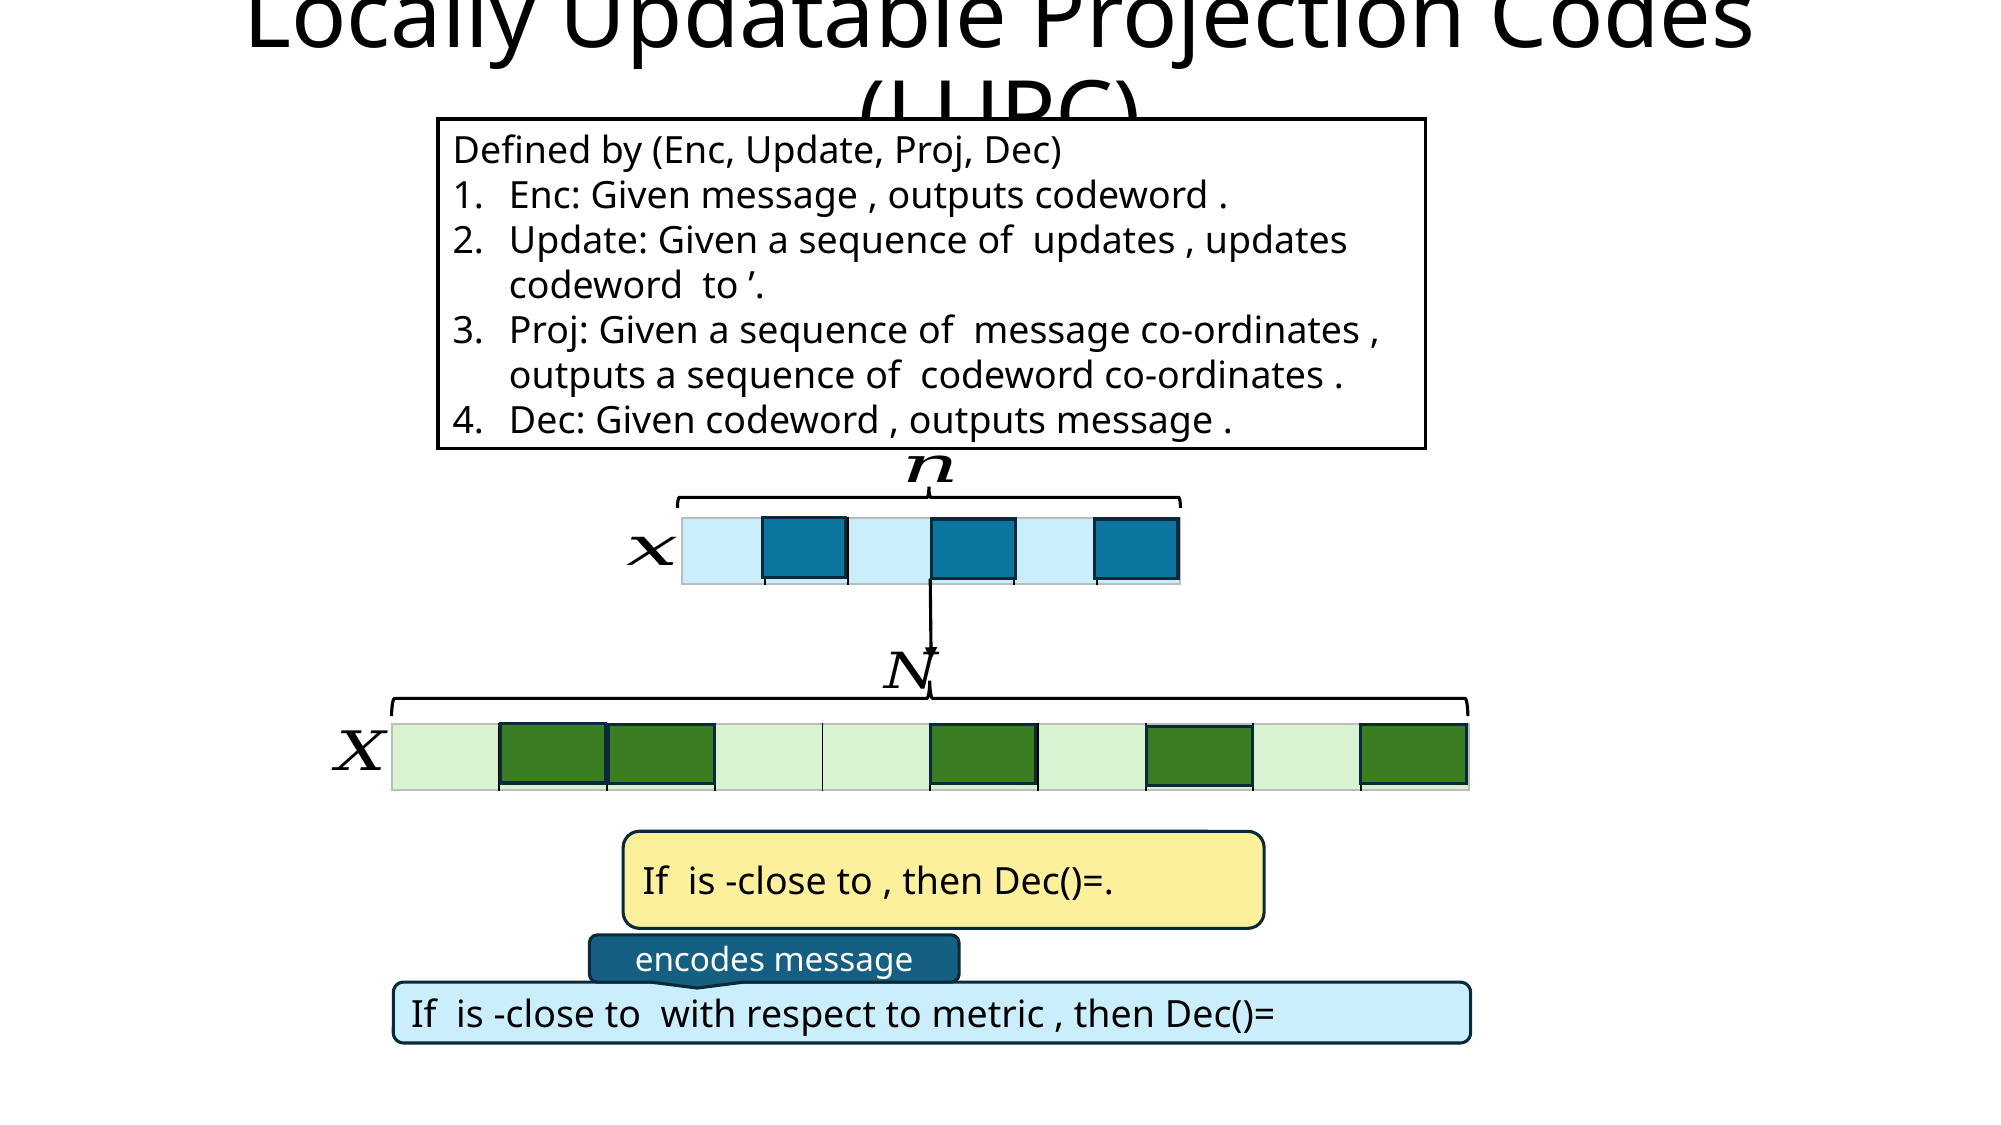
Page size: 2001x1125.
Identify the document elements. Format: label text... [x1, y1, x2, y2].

table_header [608, 785, 714, 789]
text_box [1093, 517, 1180, 580]
text_box [676, 486, 1182, 509]
text_box [499, 722, 607, 785]
table_header [849, 519, 930, 583]
text_box [1359, 723, 1468, 785]
table_header [1254, 725, 1360, 789]
table_header [683, 519, 764, 583]
table_header [393, 725, 498, 789]
table_header [1015, 519, 1096, 583]
table_header [500, 785, 606, 789]
text_box [929, 723, 1037, 785]
title Locally Updatable Projection Codes (LUPC) [137, 0, 1863, 176]
text_box [390, 680, 1469, 717]
table_header [716, 725, 822, 789]
table_header [1362, 785, 1468, 789]
table_header [766, 579, 847, 583]
text_box [761, 516, 847, 579]
table_header [1039, 725, 1145, 789]
table_header [823, 725, 929, 789]
text_box [930, 517, 1017, 580]
table_header [931, 785, 1037, 789]
text_box [1145, 725, 1254, 787]
text_box [607, 723, 716, 785]
